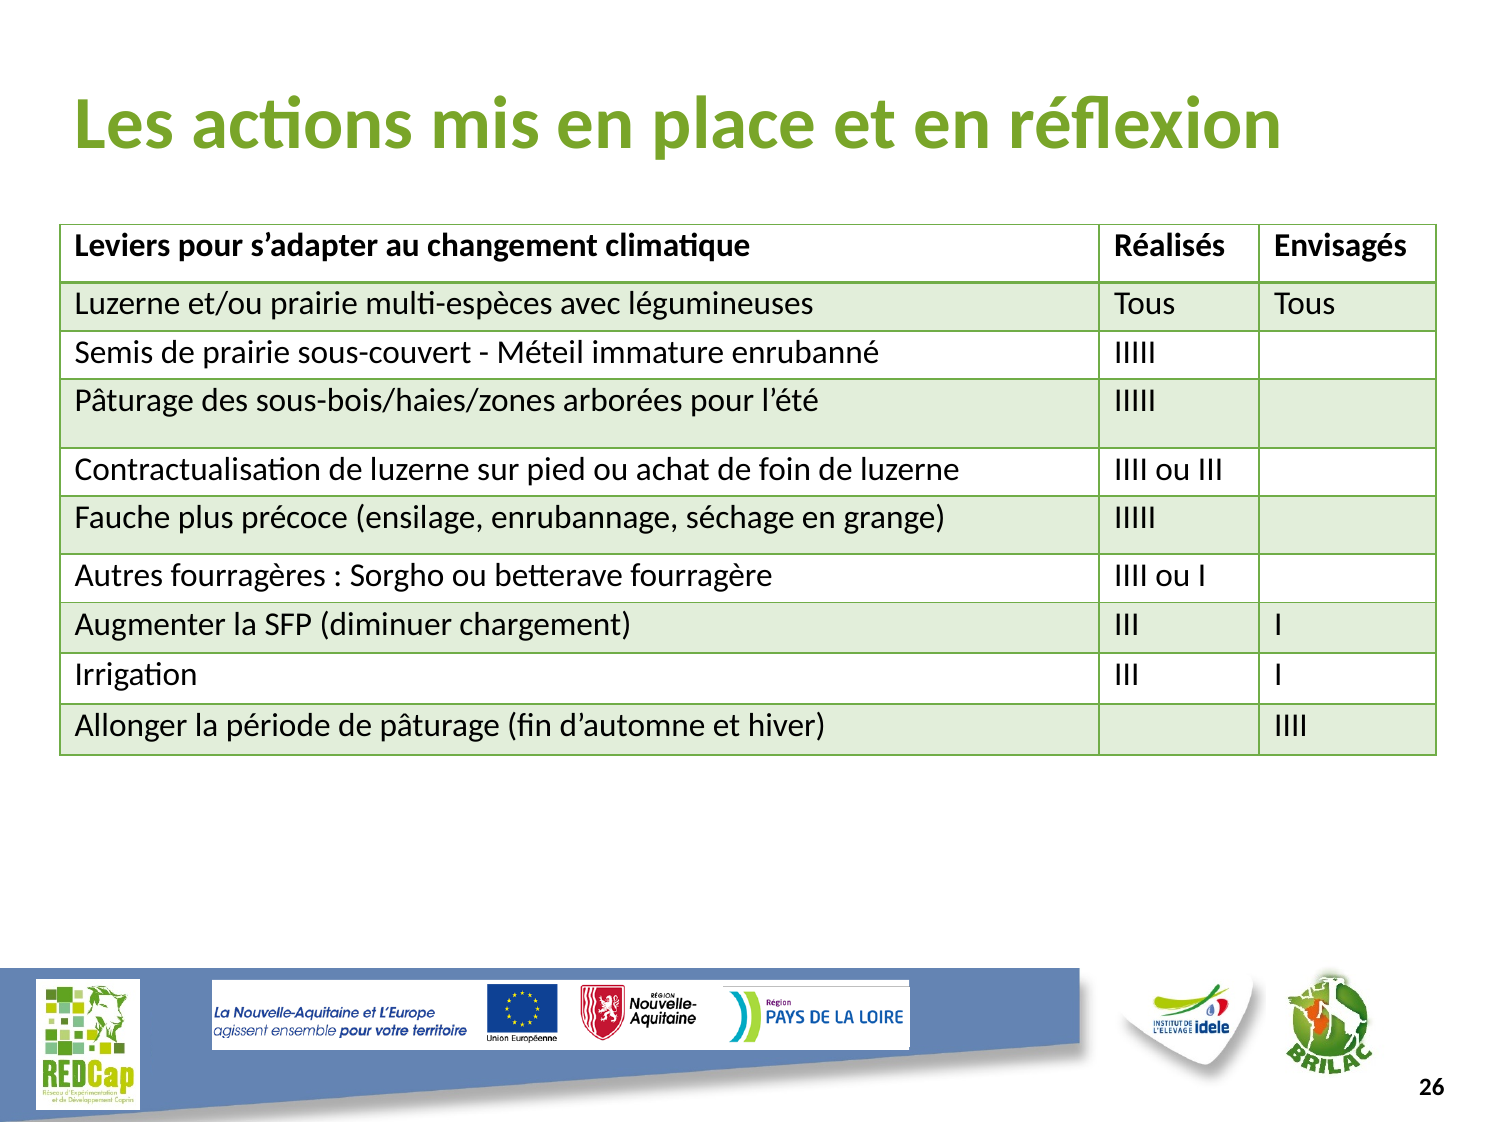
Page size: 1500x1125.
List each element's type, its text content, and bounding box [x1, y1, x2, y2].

table_cell Pâturage des sous-bois/haies/zones arborées pour l’été [61, 380, 1098, 447]
table_cell [1260, 497, 1435, 553]
table_cell I [1260, 654, 1435, 703]
table_cell IIII ou I [1100, 555, 1258, 602]
table_cell Allonger la période de pâturage (fin d’automne et hiver) [61, 705, 1098, 754]
table_cell III [1100, 654, 1258, 703]
table_header Leviers pour s’adapter au changement climatique [61, 225, 1098, 281]
footer [150, 975, 951, 1035]
table_cell I [1260, 603, 1435, 652]
slide_number 26 [1357, 1047, 1460, 1124]
table_cell [1260, 380, 1435, 447]
table_cell IIIII [1100, 497, 1258, 553]
table_cell Augmenter la SFP (diminuer chargement) [61, 603, 1098, 652]
table_cell [1260, 332, 1435, 378]
table_cell Autres fourragères : Sorgho ou betterave fourragère [61, 555, 1098, 602]
table_cell Tous [1260, 284, 1435, 330]
table_cell Contractualisation de luzerne sur pied ou achat de foin de luzerne [61, 449, 1098, 495]
table_cell Irrigation [61, 654, 1098, 703]
table_cell Tous [1100, 284, 1258, 330]
table_cell [1100, 705, 1258, 754]
title Les actions mis en place et en réflexion [59, 59, 1460, 190]
table_header Réalisés [1100, 225, 1258, 281]
table_cell Semis de prairie sous-couvert - Méteil immature enrubanné [61, 332, 1098, 378]
table_cell Fauche plus précoce (ensilage, enrubannage, séchage en grange) [61, 497, 1098, 553]
table_cell Luzerne et/ou prairie multi-espèces avec légumineuses [61, 284, 1098, 330]
table_cell IIII ou III [1100, 449, 1258, 495]
picture [0, 960, 1454, 1122]
table_cell III [1100, 603, 1258, 652]
table_cell IIIII [1100, 332, 1258, 378]
table_cell [1260, 449, 1435, 495]
table_header Envisagés [1260, 225, 1435, 281]
table_cell IIIII [1100, 380, 1258, 447]
table_cell IIII [1260, 705, 1435, 754]
table_cell [1260, 555, 1435, 602]
